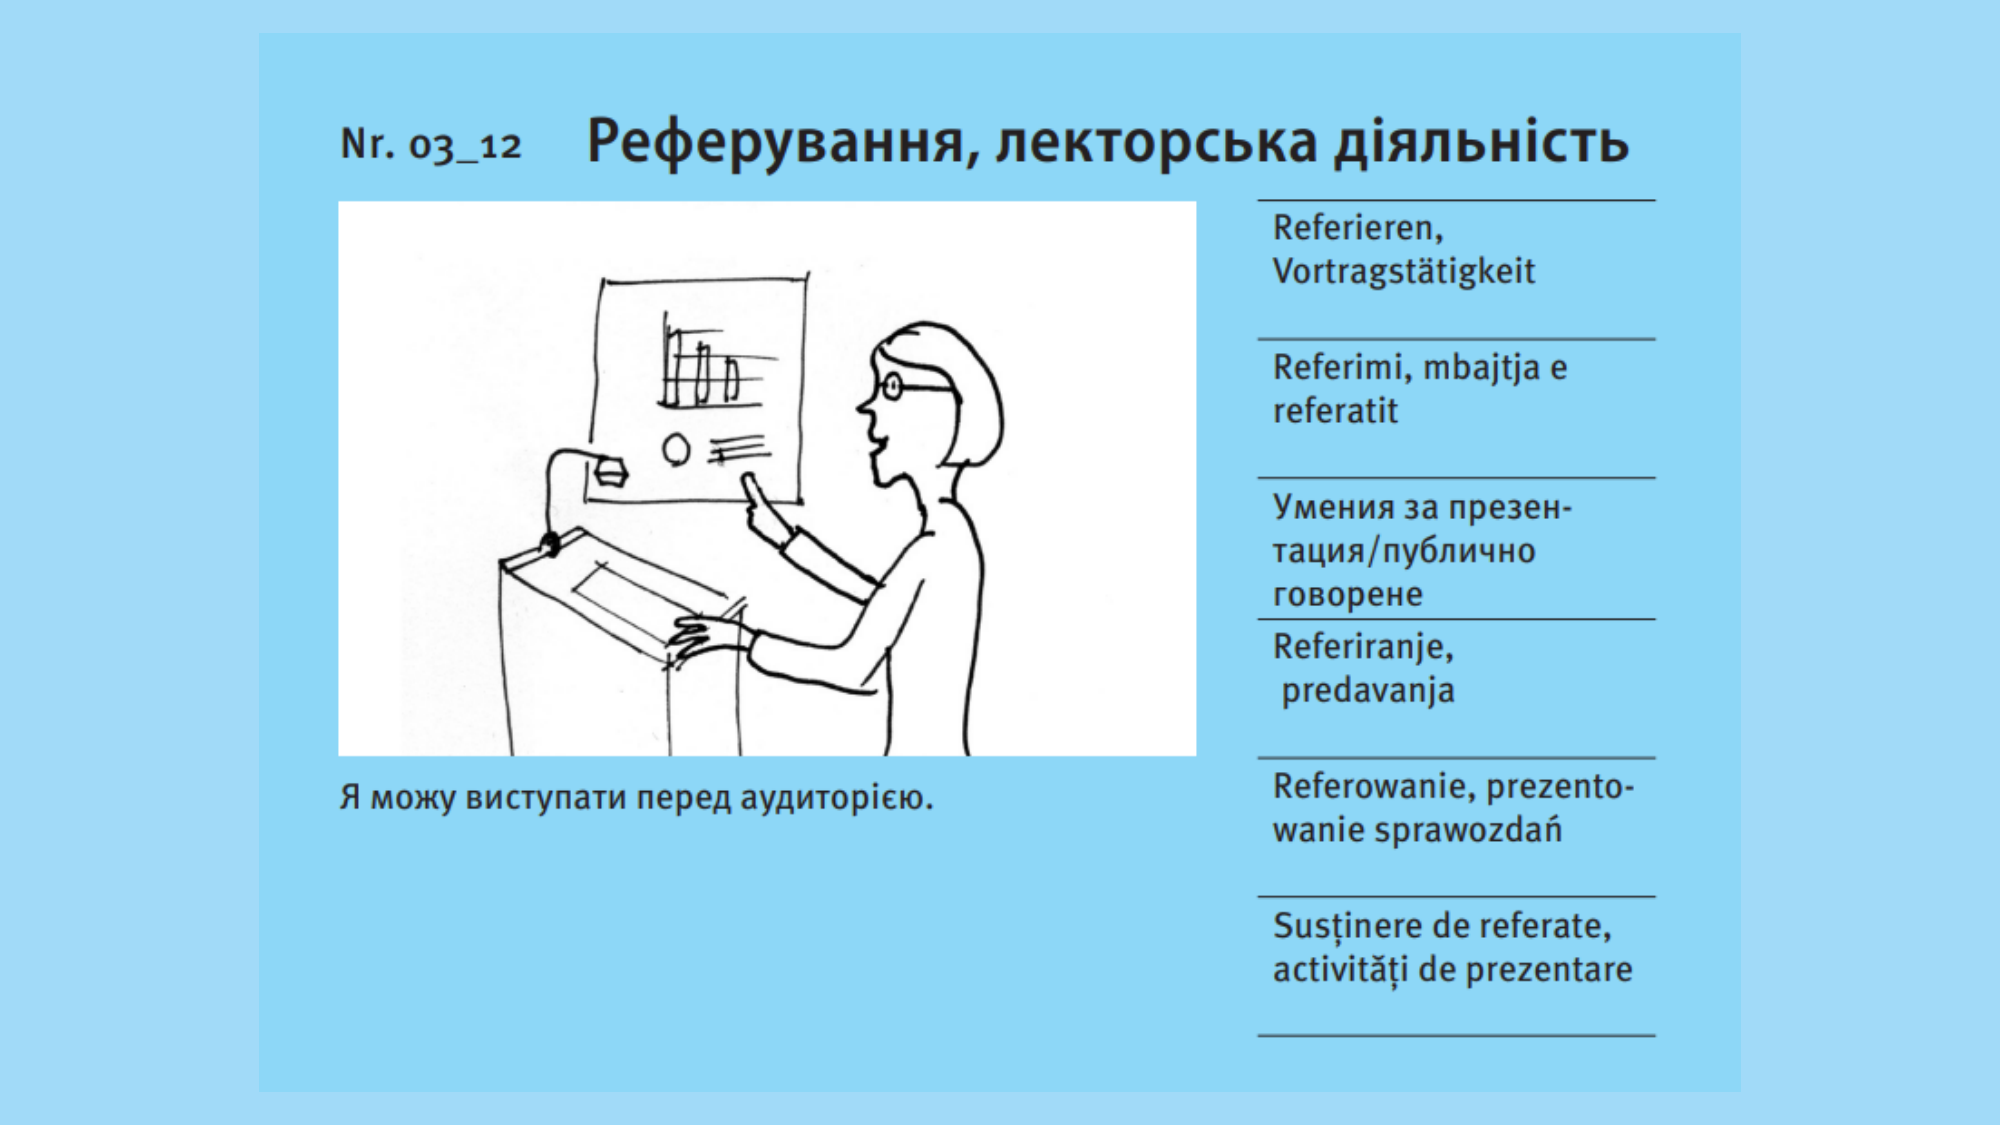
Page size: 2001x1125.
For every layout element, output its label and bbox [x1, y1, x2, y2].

picture [259, 33, 1741, 1092]
